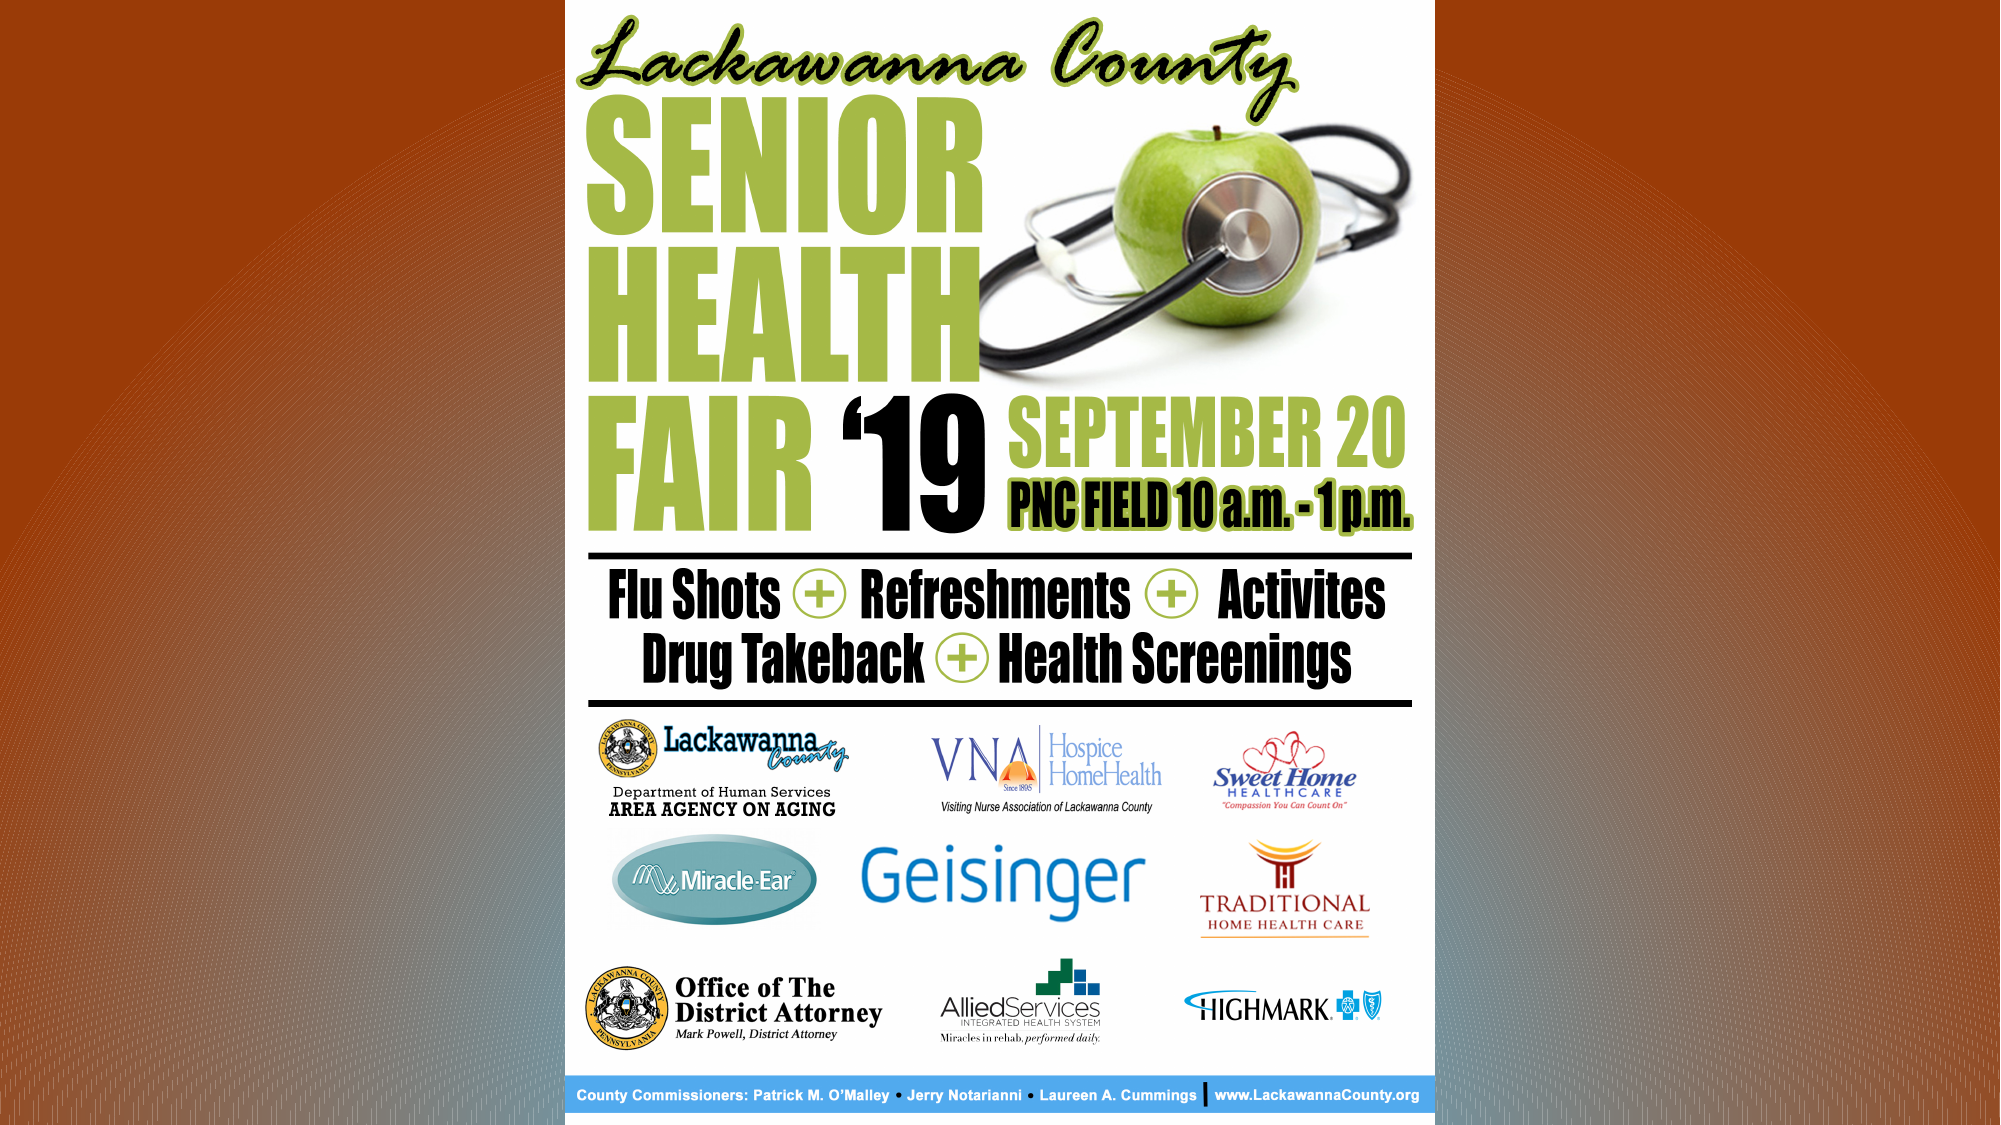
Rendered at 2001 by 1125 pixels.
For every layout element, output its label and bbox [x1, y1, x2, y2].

picture [565, 0, 1435, 1125]
